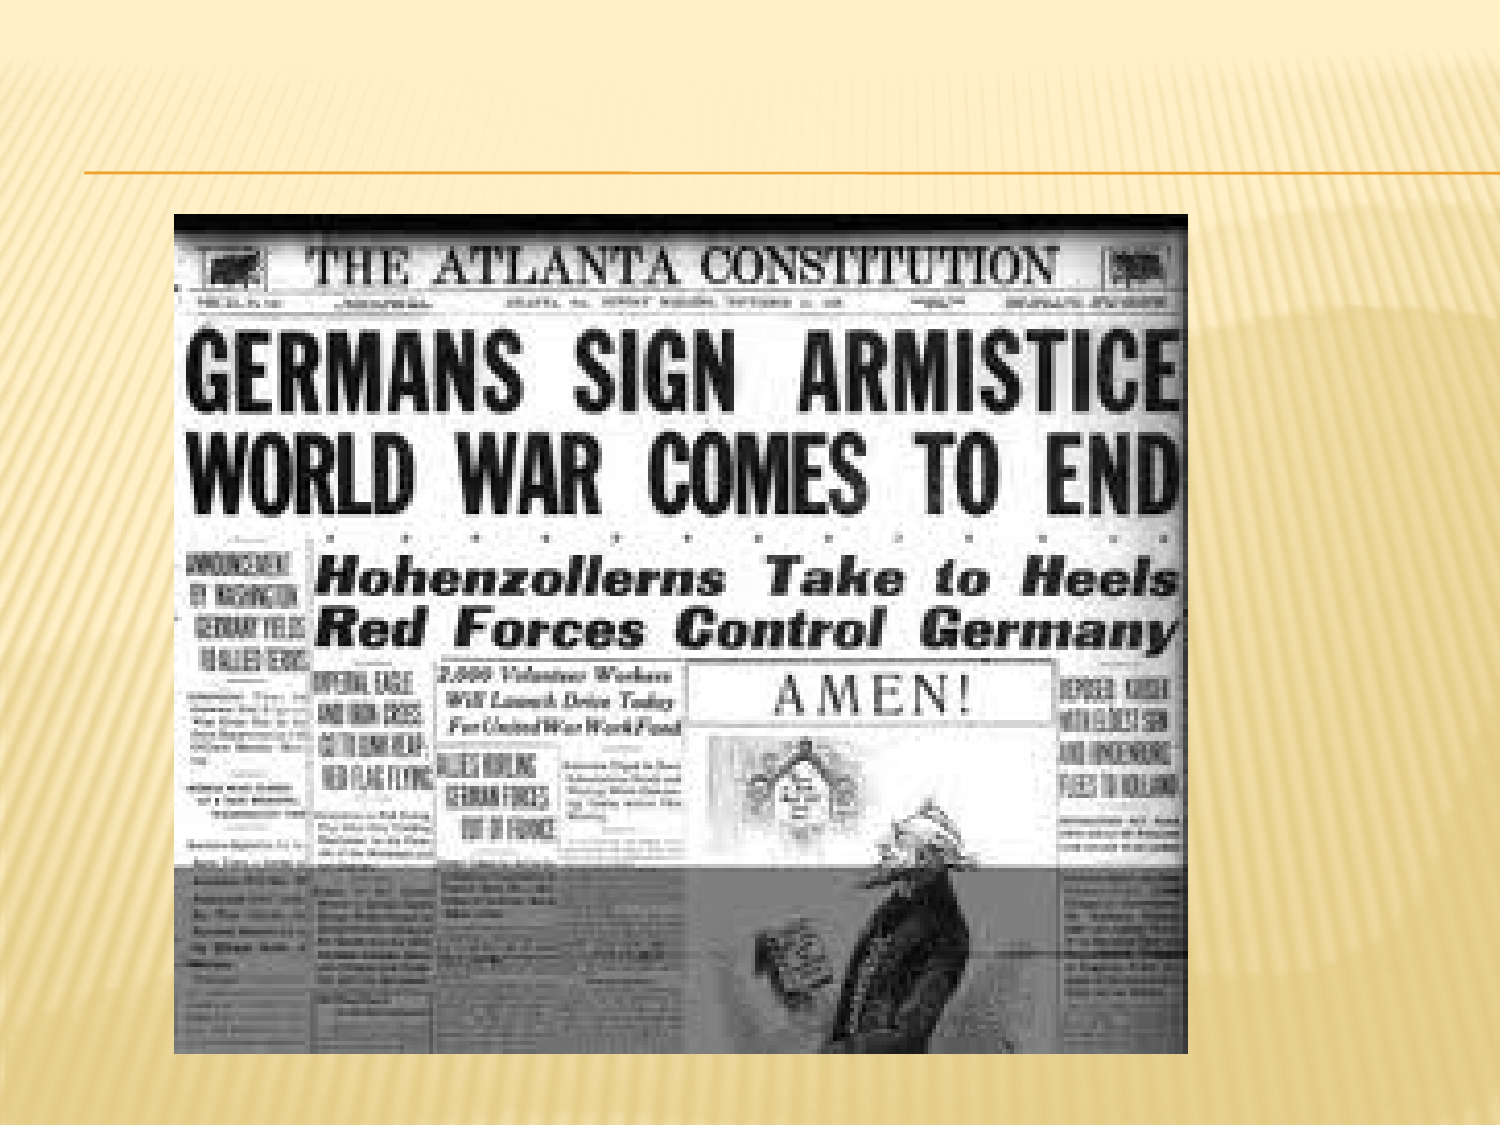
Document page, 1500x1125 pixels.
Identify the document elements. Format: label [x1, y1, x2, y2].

list [174, 213, 1188, 1054]
